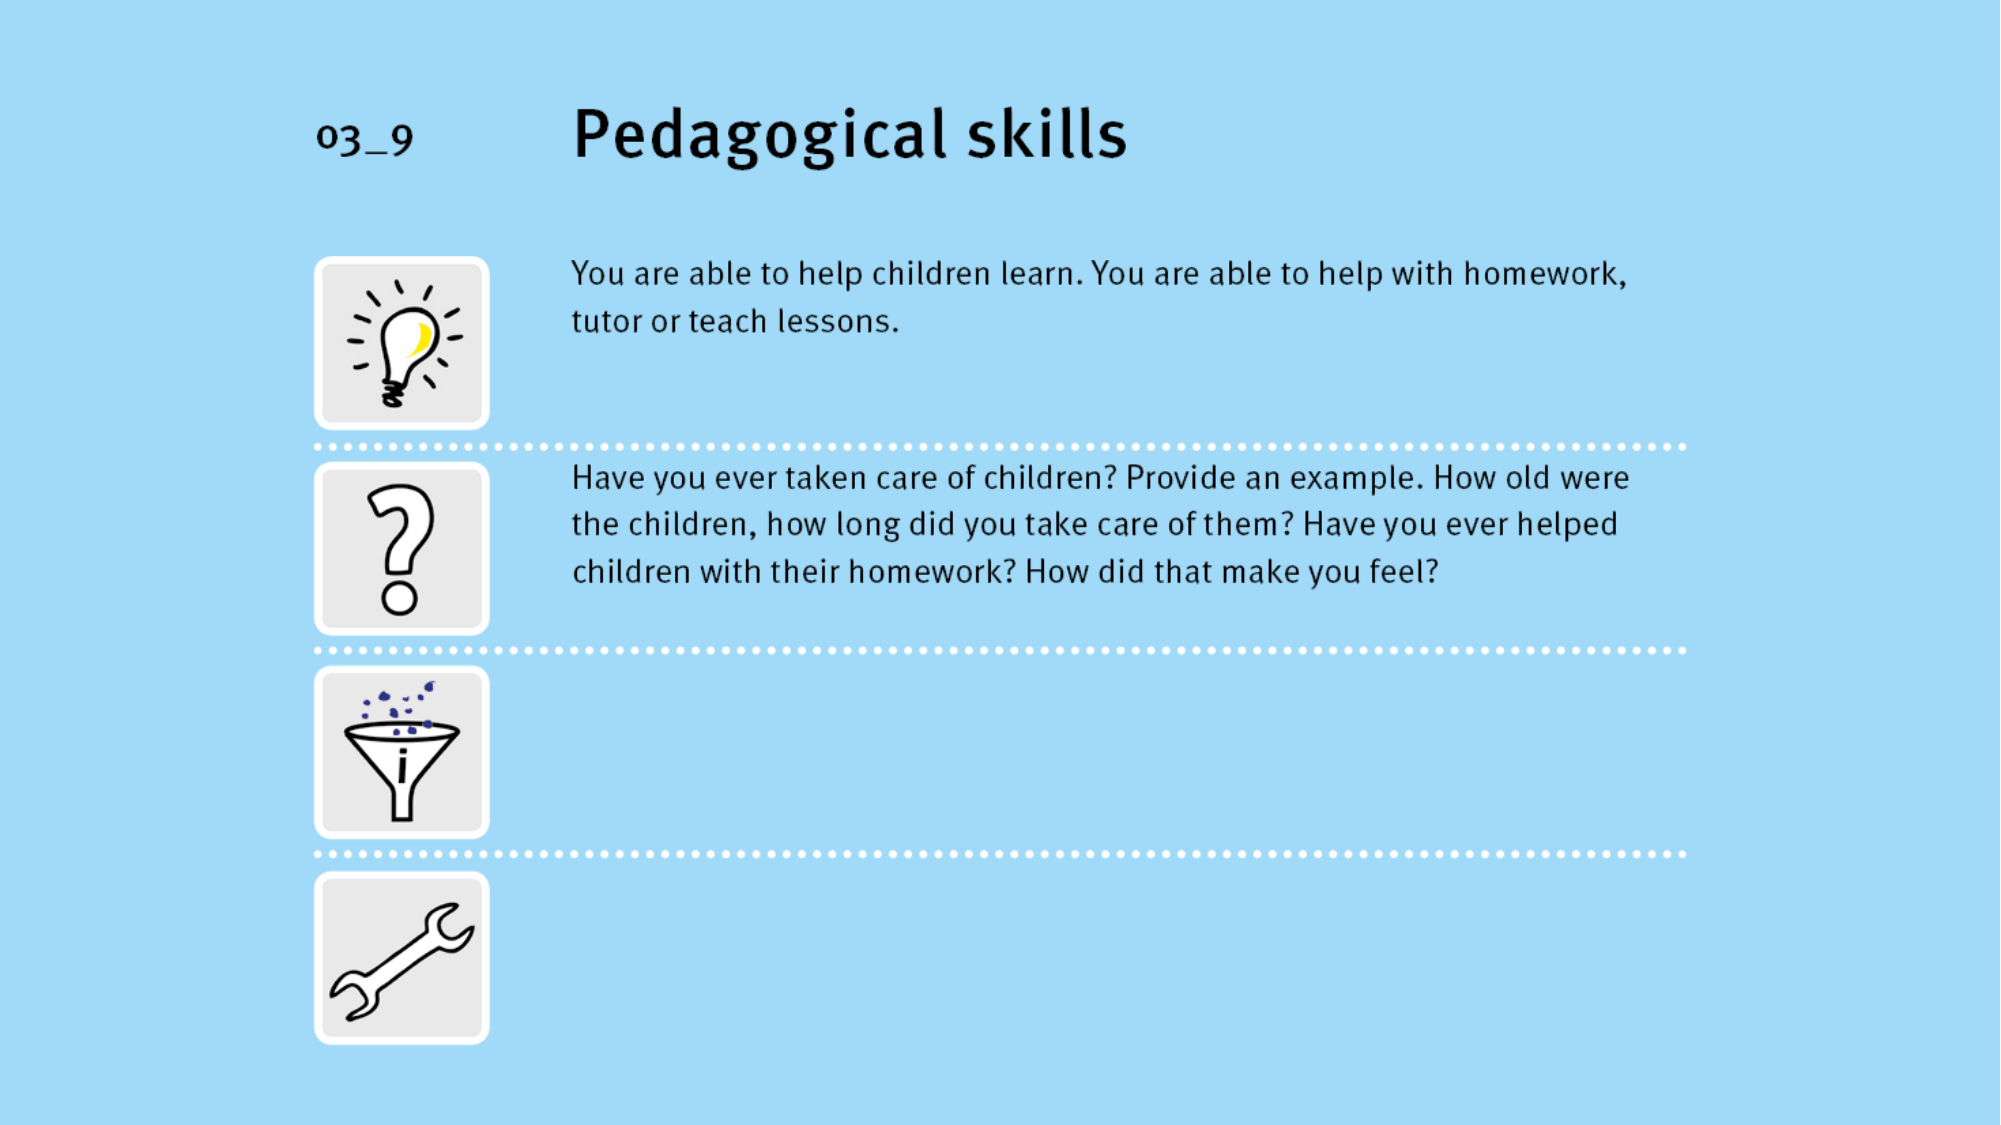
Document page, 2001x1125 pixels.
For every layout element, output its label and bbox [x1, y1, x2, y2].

picture [207, 0, 1793, 1125]
